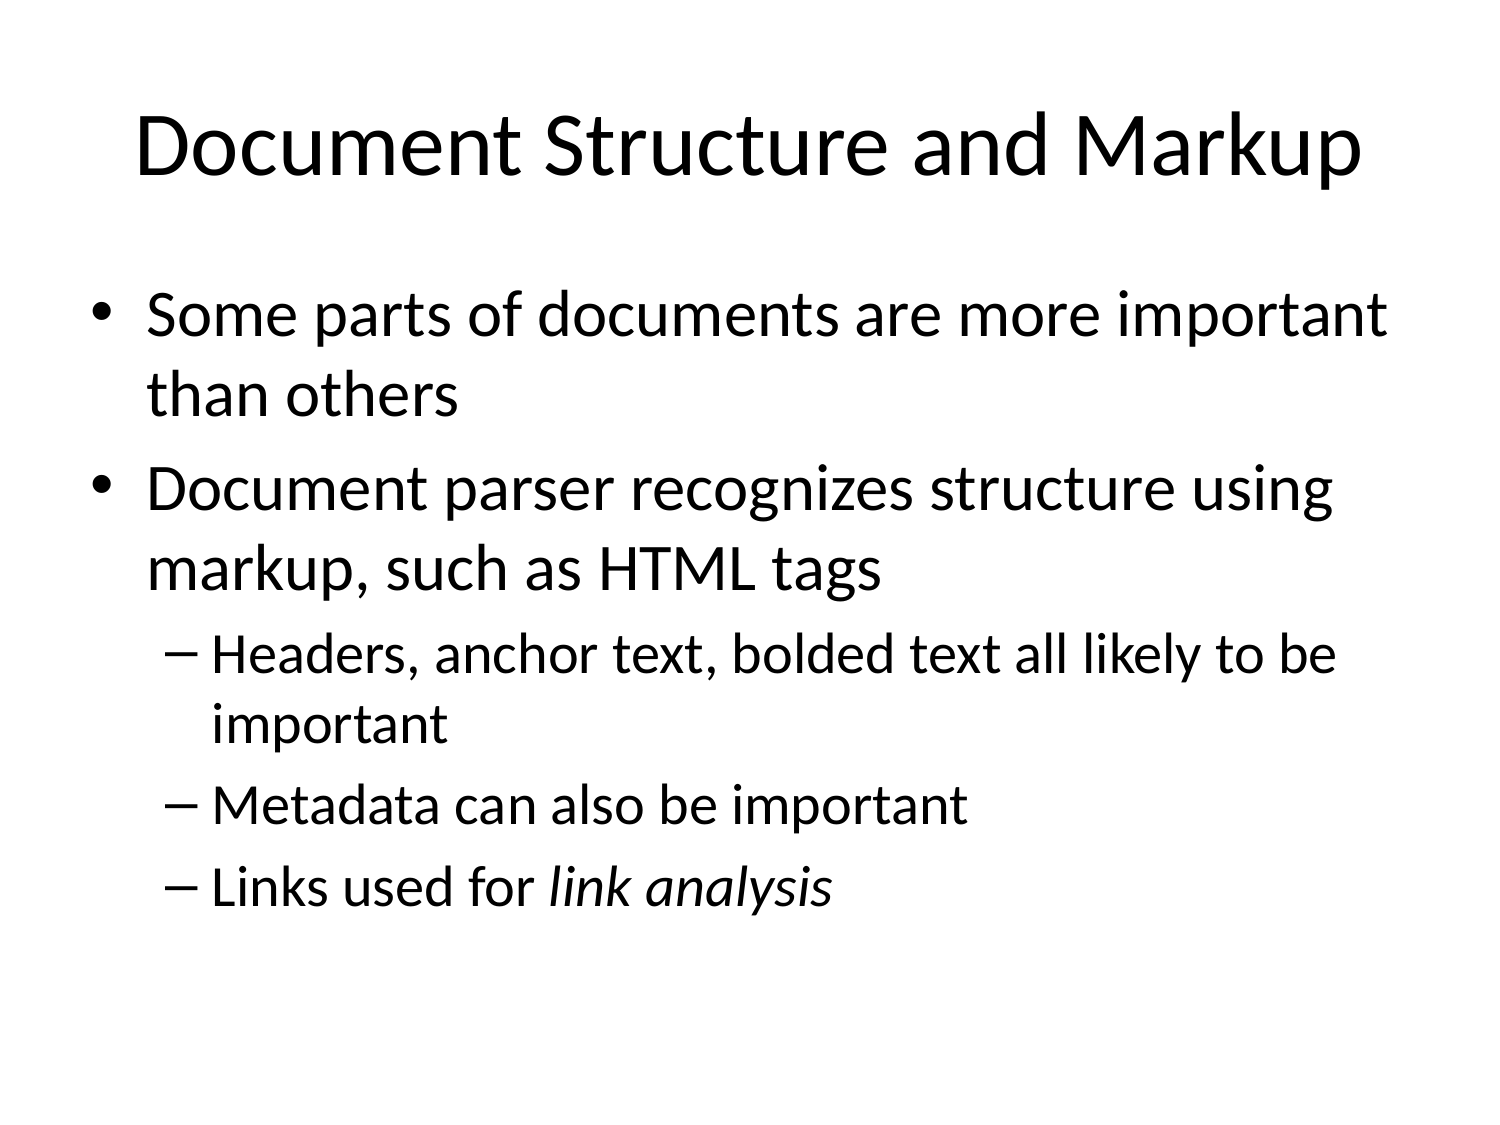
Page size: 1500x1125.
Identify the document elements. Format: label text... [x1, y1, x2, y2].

list Some parts of documents are more important than others Document parser recognizes structure using markup, such as HTML tags Headers, anchor text, bolded text all likely to be important Metadata can also be important Links used for link analysis [75, 262, 1425, 1005]
title Document Structure and Markup [75, 45, 1425, 233]
